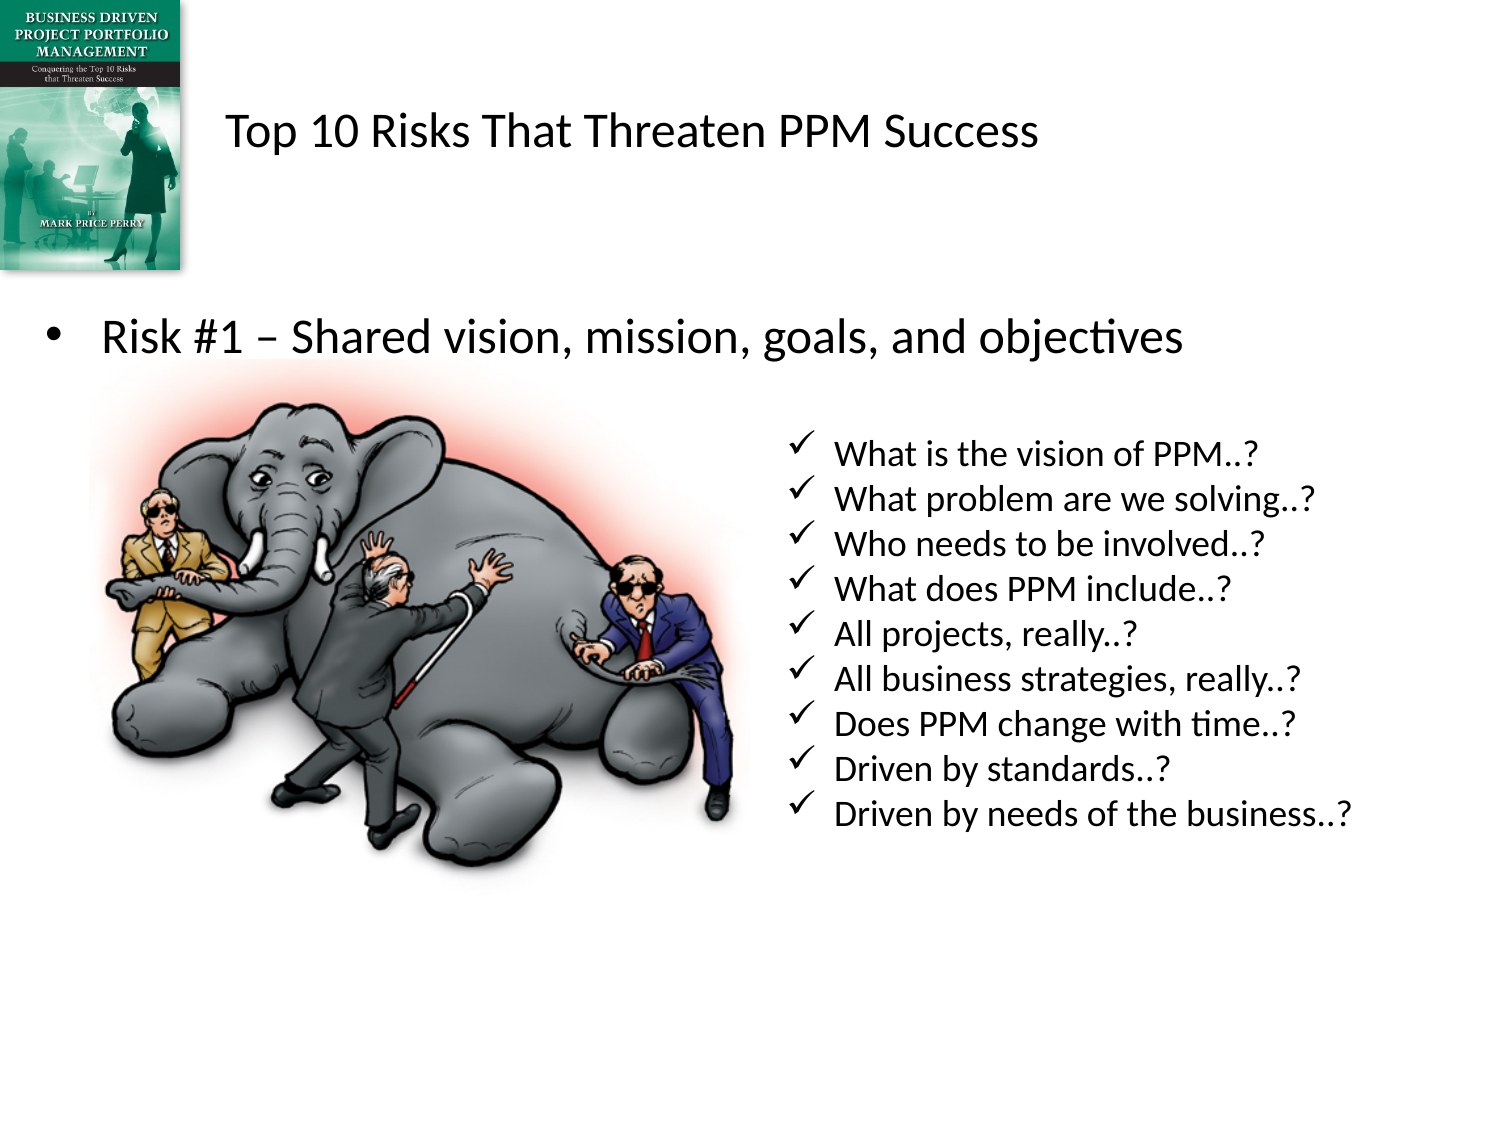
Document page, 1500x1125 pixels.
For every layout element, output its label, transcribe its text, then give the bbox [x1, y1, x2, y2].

list Risk #1 – Shared vision, mission, goals, and objectives [30, 295, 1500, 971]
text_box What is the vision of PPM..? What problem are we solving..? Who needs to be involved..? What does PPM include..? All projects, really..? All business strategies, really..? Does PPM change with time..? Driven by standards..? Driven by needs of the business..? [771, 421, 1500, 887]
title Top 10 Risks That Threaten PPM Success [210, 60, 1449, 196]
picture [0, 0, 180, 270]
picture [88, 359, 750, 900]
